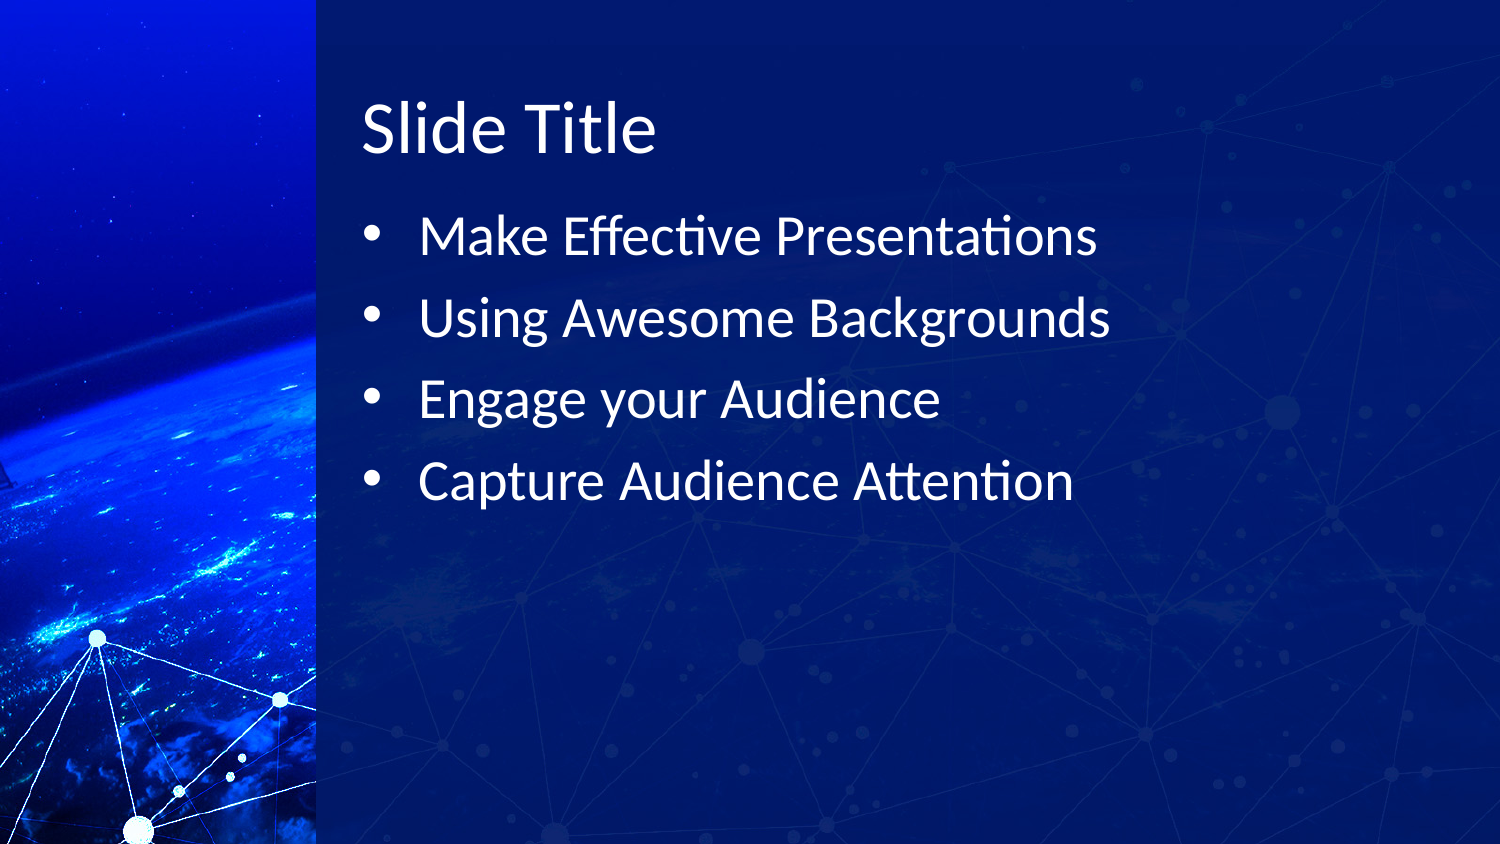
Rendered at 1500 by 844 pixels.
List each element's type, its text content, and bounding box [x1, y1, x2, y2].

list Make Effective Presentations Using Awesome Backgrounds Engage your Audience Capture Audience Attention [346, 189, 1378, 766]
title Slide Title [346, 64, 1378, 184]
picture [0, 0, 1500, 844]
